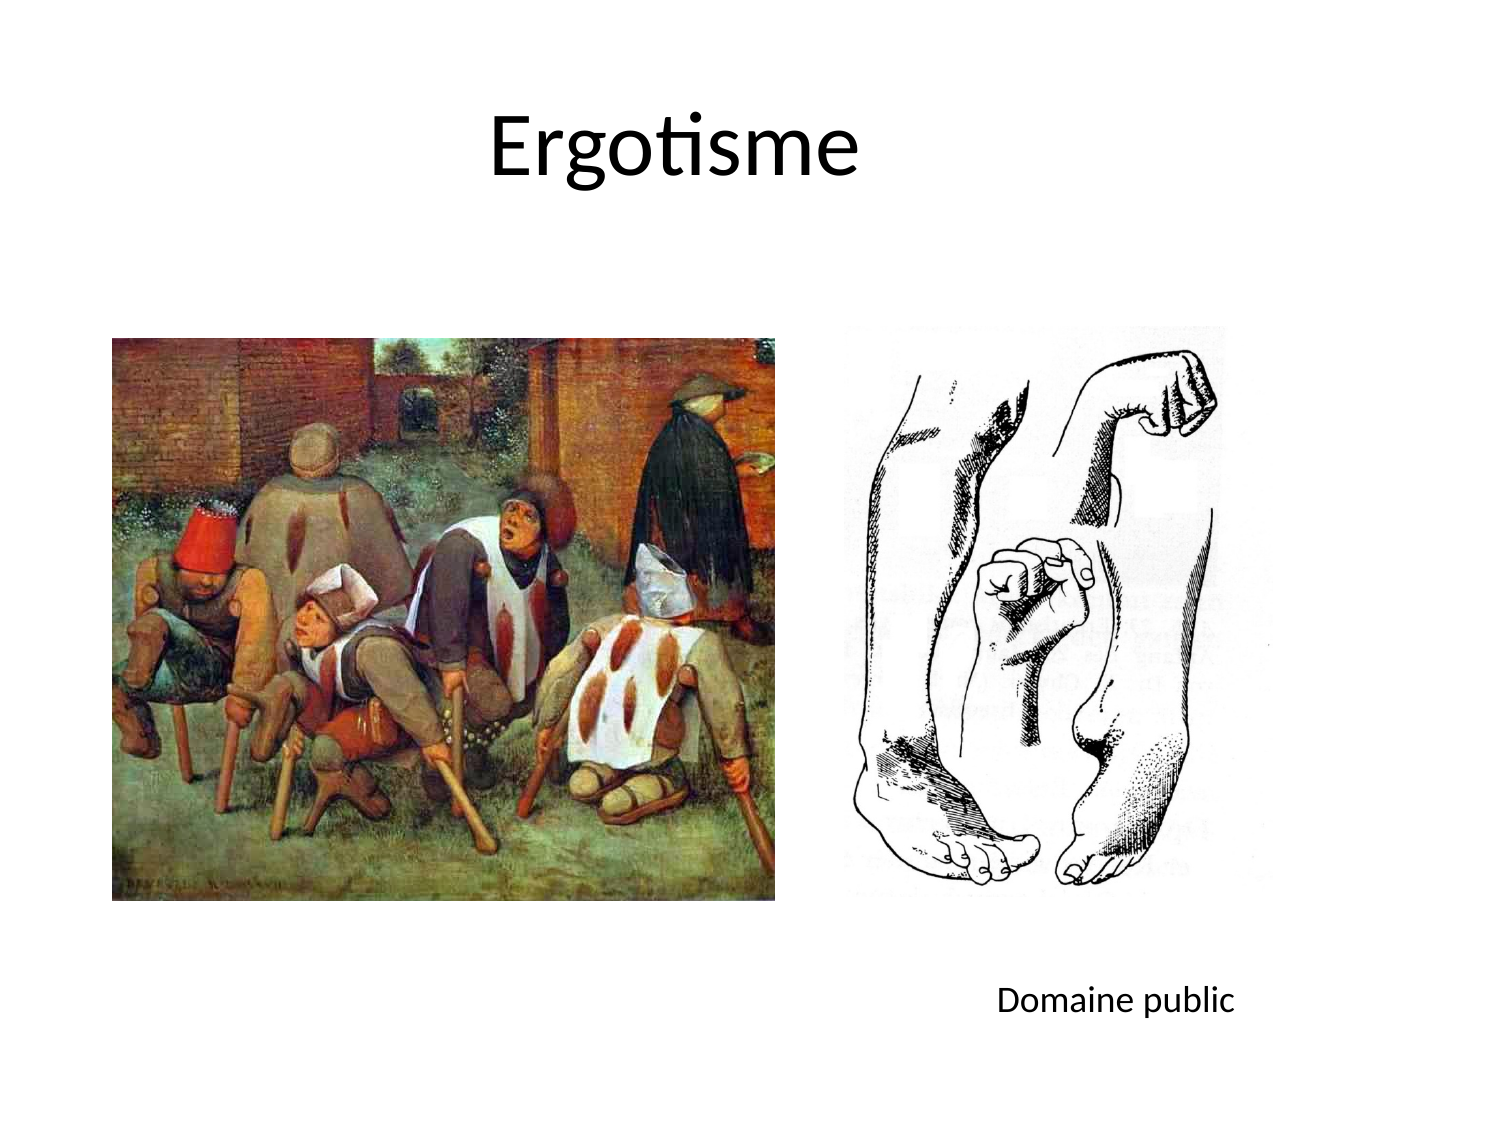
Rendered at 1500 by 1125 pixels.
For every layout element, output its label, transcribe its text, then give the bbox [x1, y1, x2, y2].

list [844, 326, 1274, 897]
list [111, 337, 776, 902]
title Ergotisme [0, 45, 1350, 233]
text_box Domaine public [982, 967, 1251, 1027]
